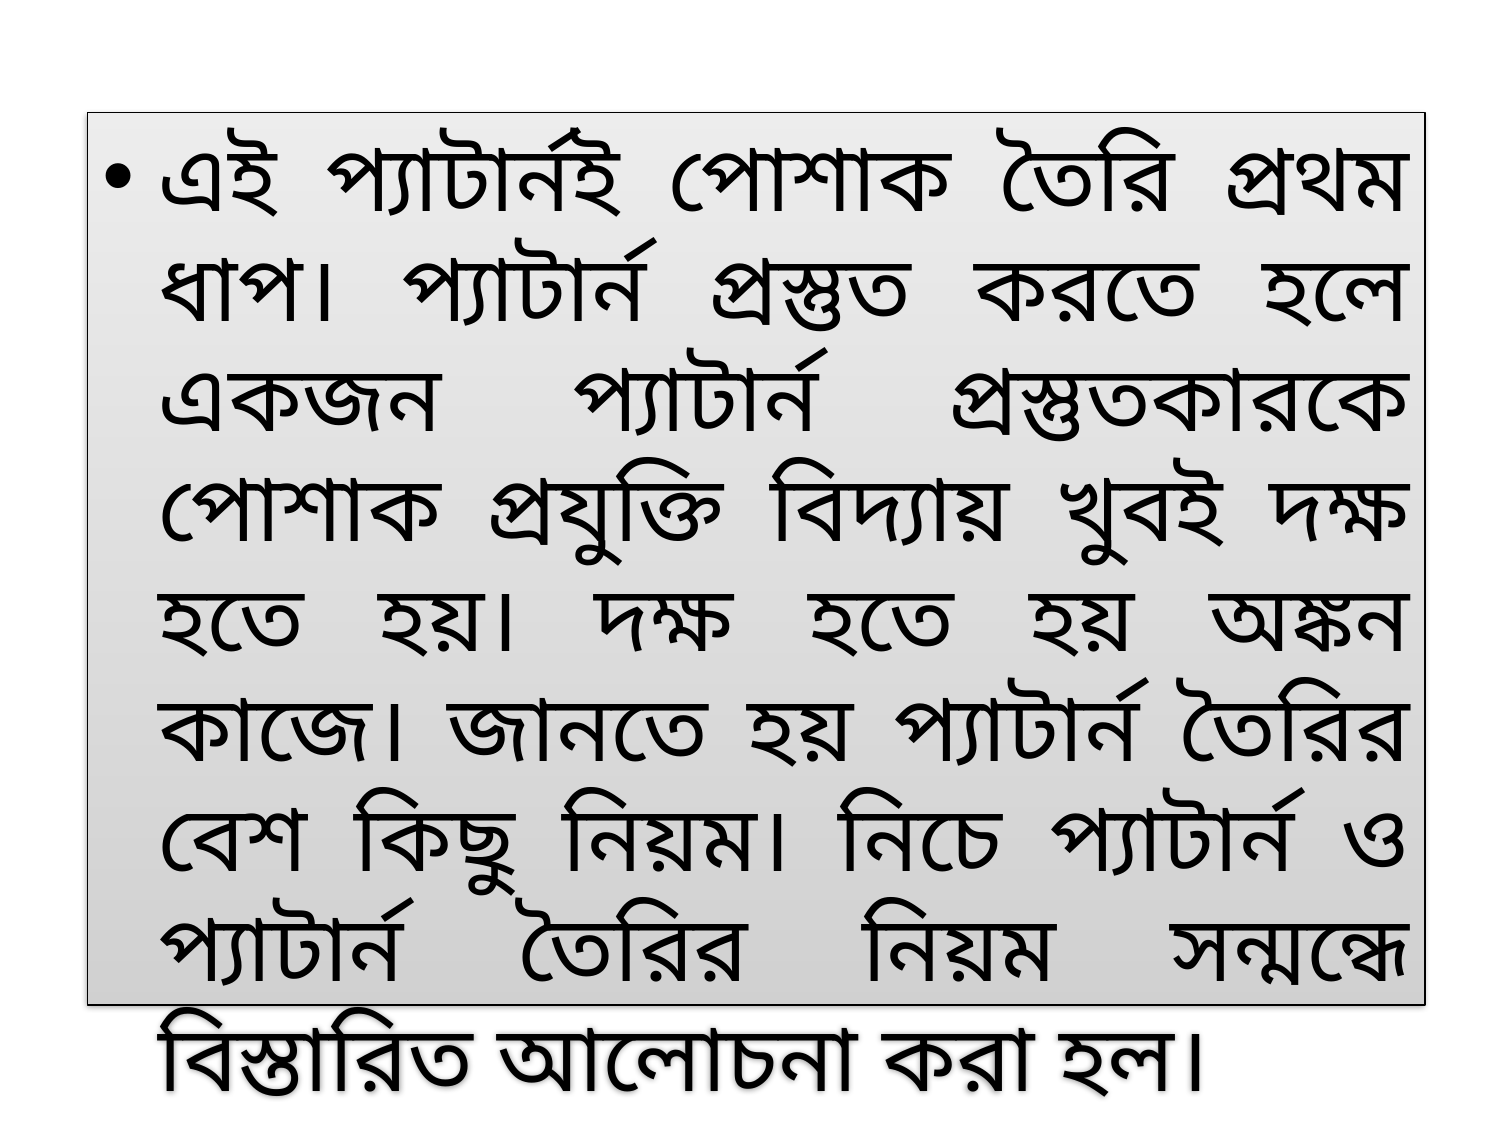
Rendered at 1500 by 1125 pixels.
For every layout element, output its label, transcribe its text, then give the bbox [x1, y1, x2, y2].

list এই প্যাটার্নই পোশাক তৈরি প্রথম ধাপ। প্যাটার্ন প্রস্তুত করতে হলে একজন প্যাটার্ন প্রস্তুতকারকে পোশাক প্রযুক্তি বিদ্যায় খুবই দক্ষ হতে হয়। দক্ষ হতে হয় অঙ্কন কাজে। জানতে হয় প্যাটার্ন তৈরির বেশ কিছু নিয়ম। নিচে প্যাটার্ন ও প্যাটার্ন তৈরির নিয়ম সন্মন্ধে বিস্তারিত আলোচনা করা হল। [87, 112, 1426, 1006]
